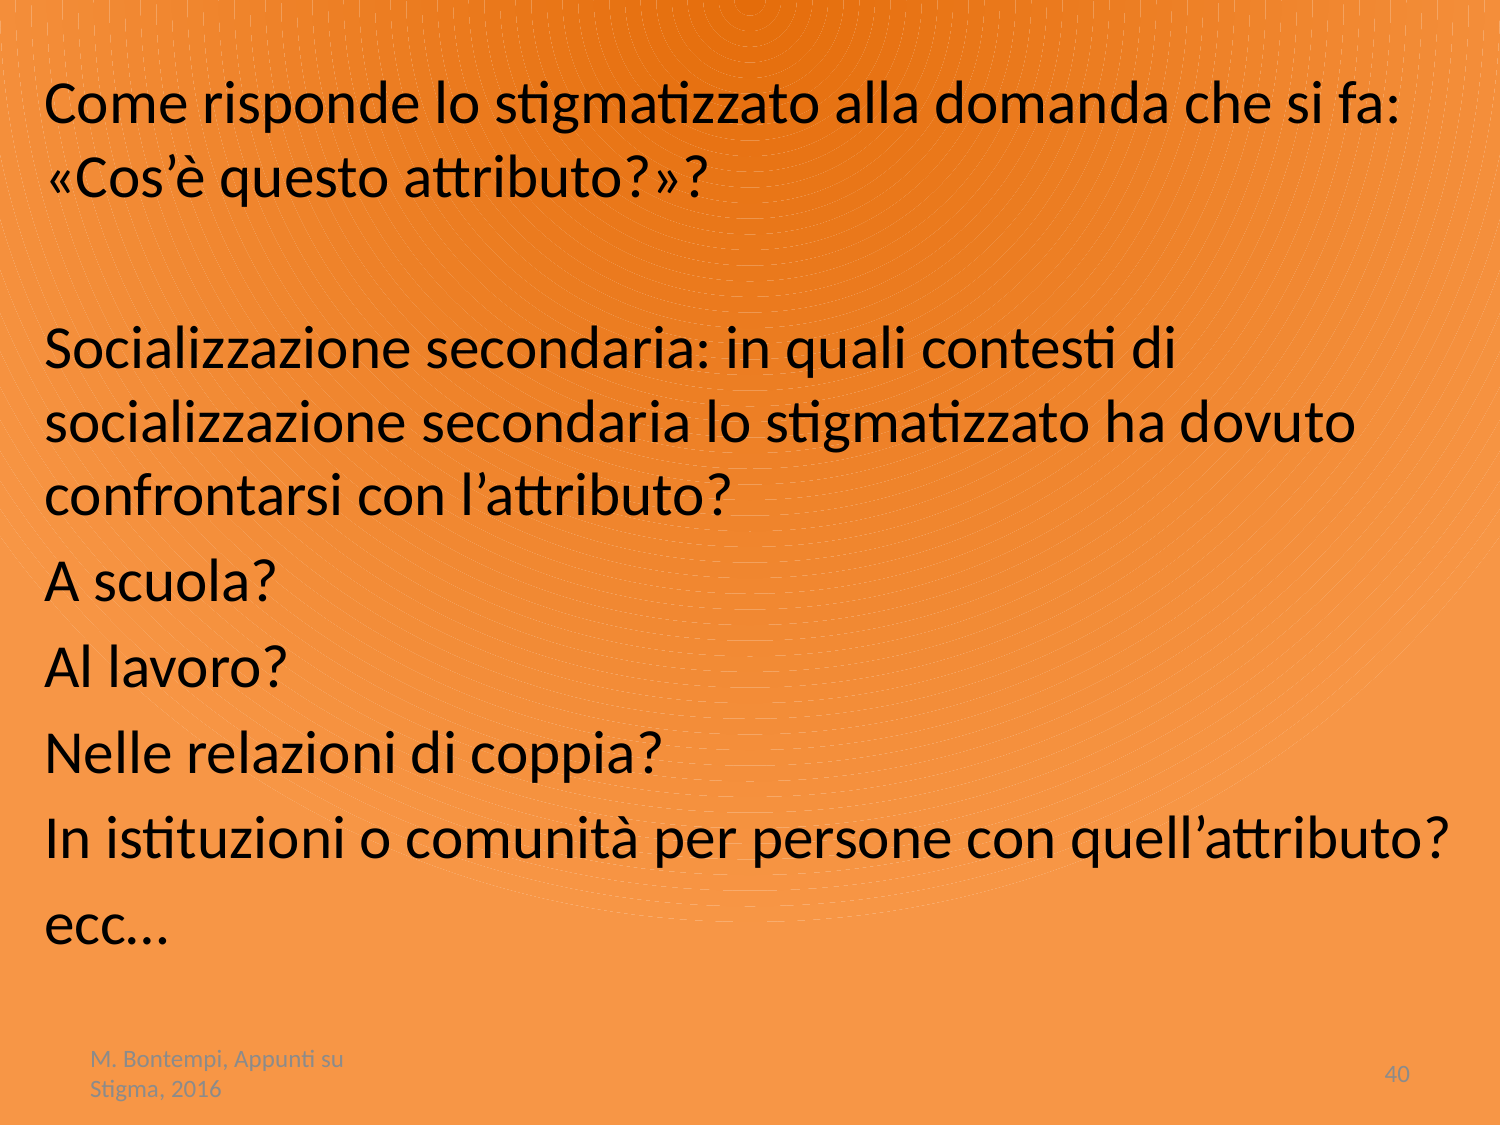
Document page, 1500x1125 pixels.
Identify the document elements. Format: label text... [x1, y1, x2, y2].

slide_number 40 [1074, 1042, 1425, 1103]
slide_number M. Bontempi, Appunti su Stigma, 2016 [75, 1042, 425, 1103]
list Come risponde lo stigmatizzato alla domanda che si fa: «Cos’è questo attributo?»? Socializzazione secondaria: in quali contesti di socializzazione secondaria lo stigmatizzato ha dovuto confrontarsi con l’attributo? A scuola? Al lavoro? Nelle relazioni di coppia? In istituzioni o comunità per persone con quell’attributo? ecc… [29, 54, 1483, 1035]
